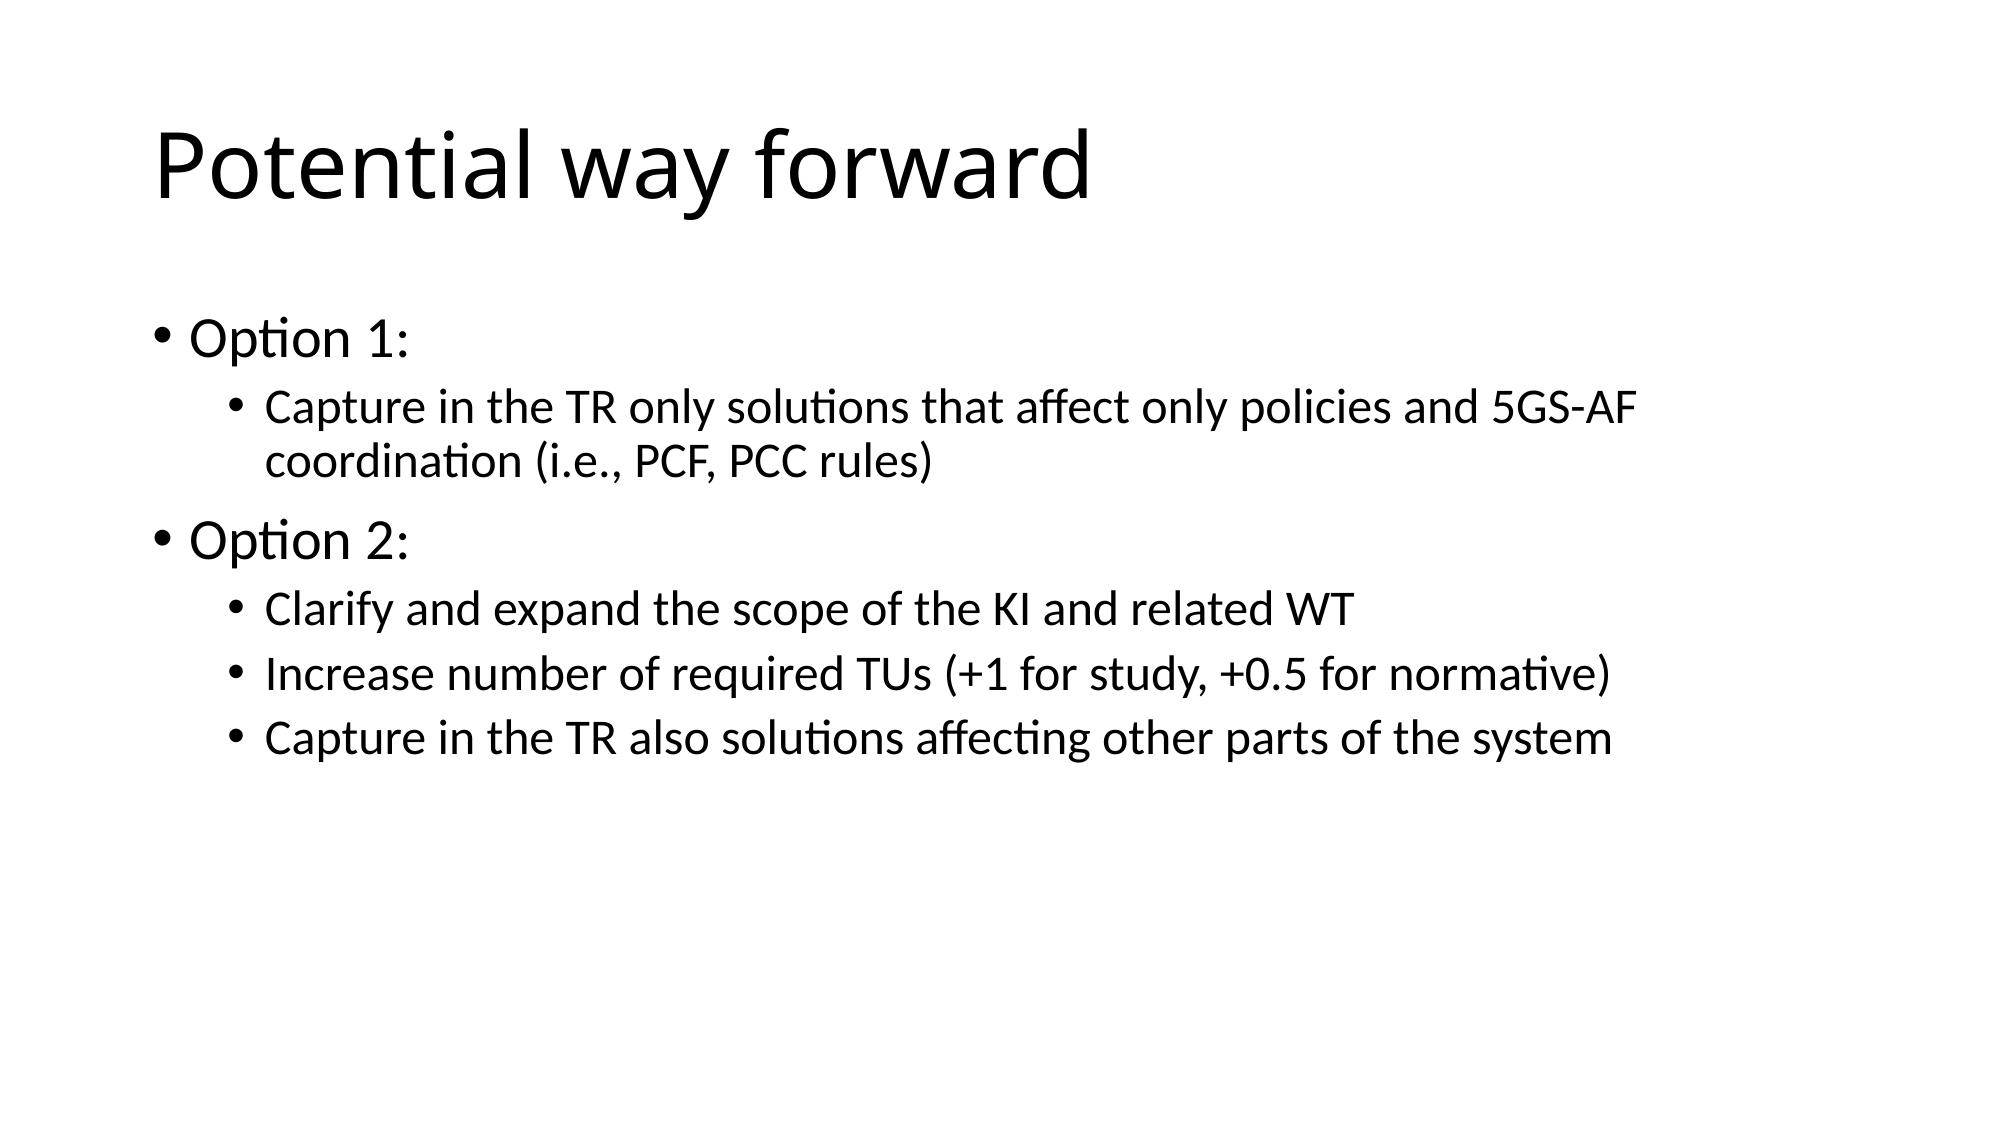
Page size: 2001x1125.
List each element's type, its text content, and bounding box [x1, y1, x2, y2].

list Option 1: Capture in the TR only solutions that affect only policies and 5GS-AF coordination (i.e., PCF, PCC rules) Option 2: Clarify and expand the scope of the KI and related WT Increase number of required TUs (+1 for study, +0.5 for normative) Capture in the TR also solutions affecting other parts of the system [137, 299, 1863, 1014]
title Potential way forward [137, 59, 1863, 278]
